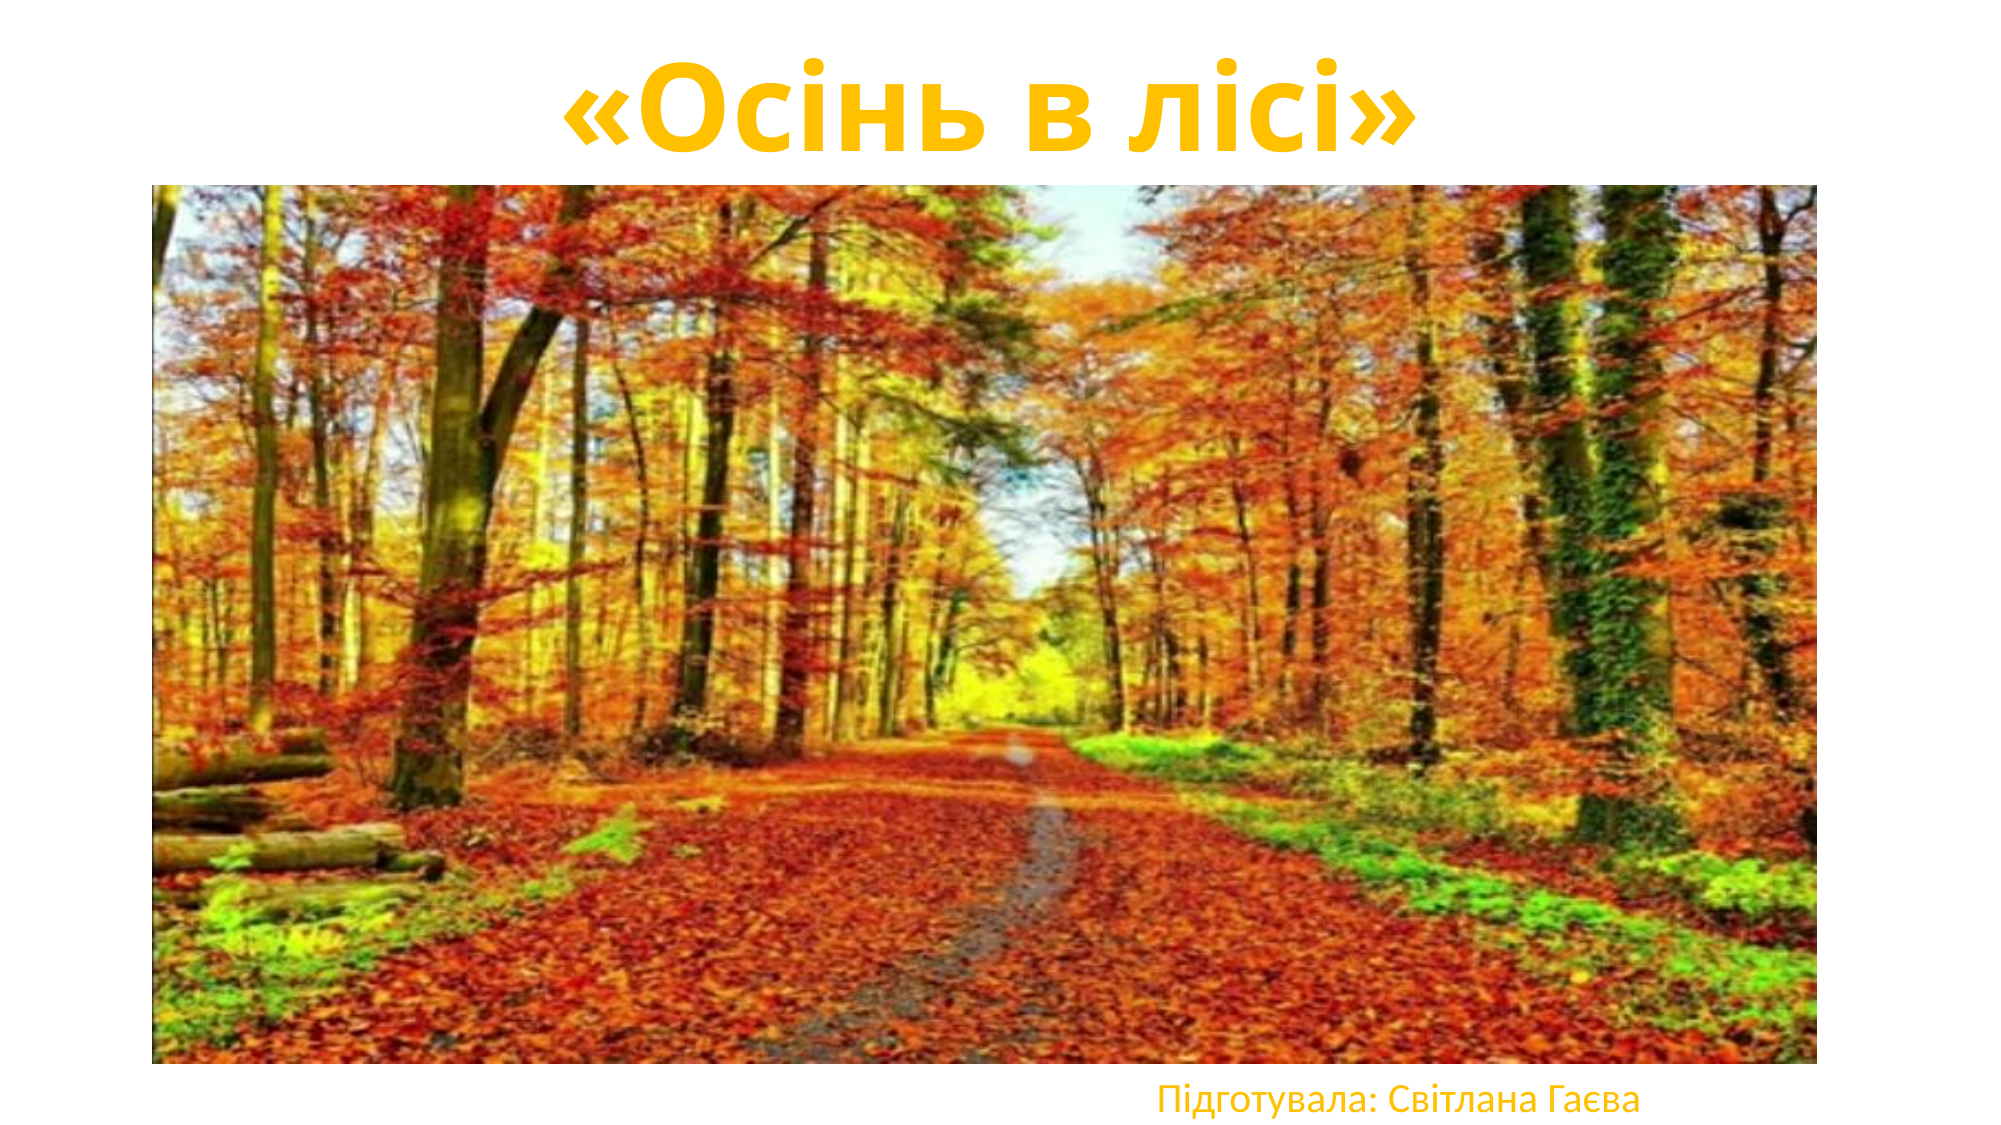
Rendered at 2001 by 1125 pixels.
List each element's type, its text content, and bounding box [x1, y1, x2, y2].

picture [152, 185, 1817, 1064]
title «Осінь в лісі» [240, 37, 1741, 185]
text_box Підготувала: Світлана Гаєва [1141, 1064, 1764, 1125]
